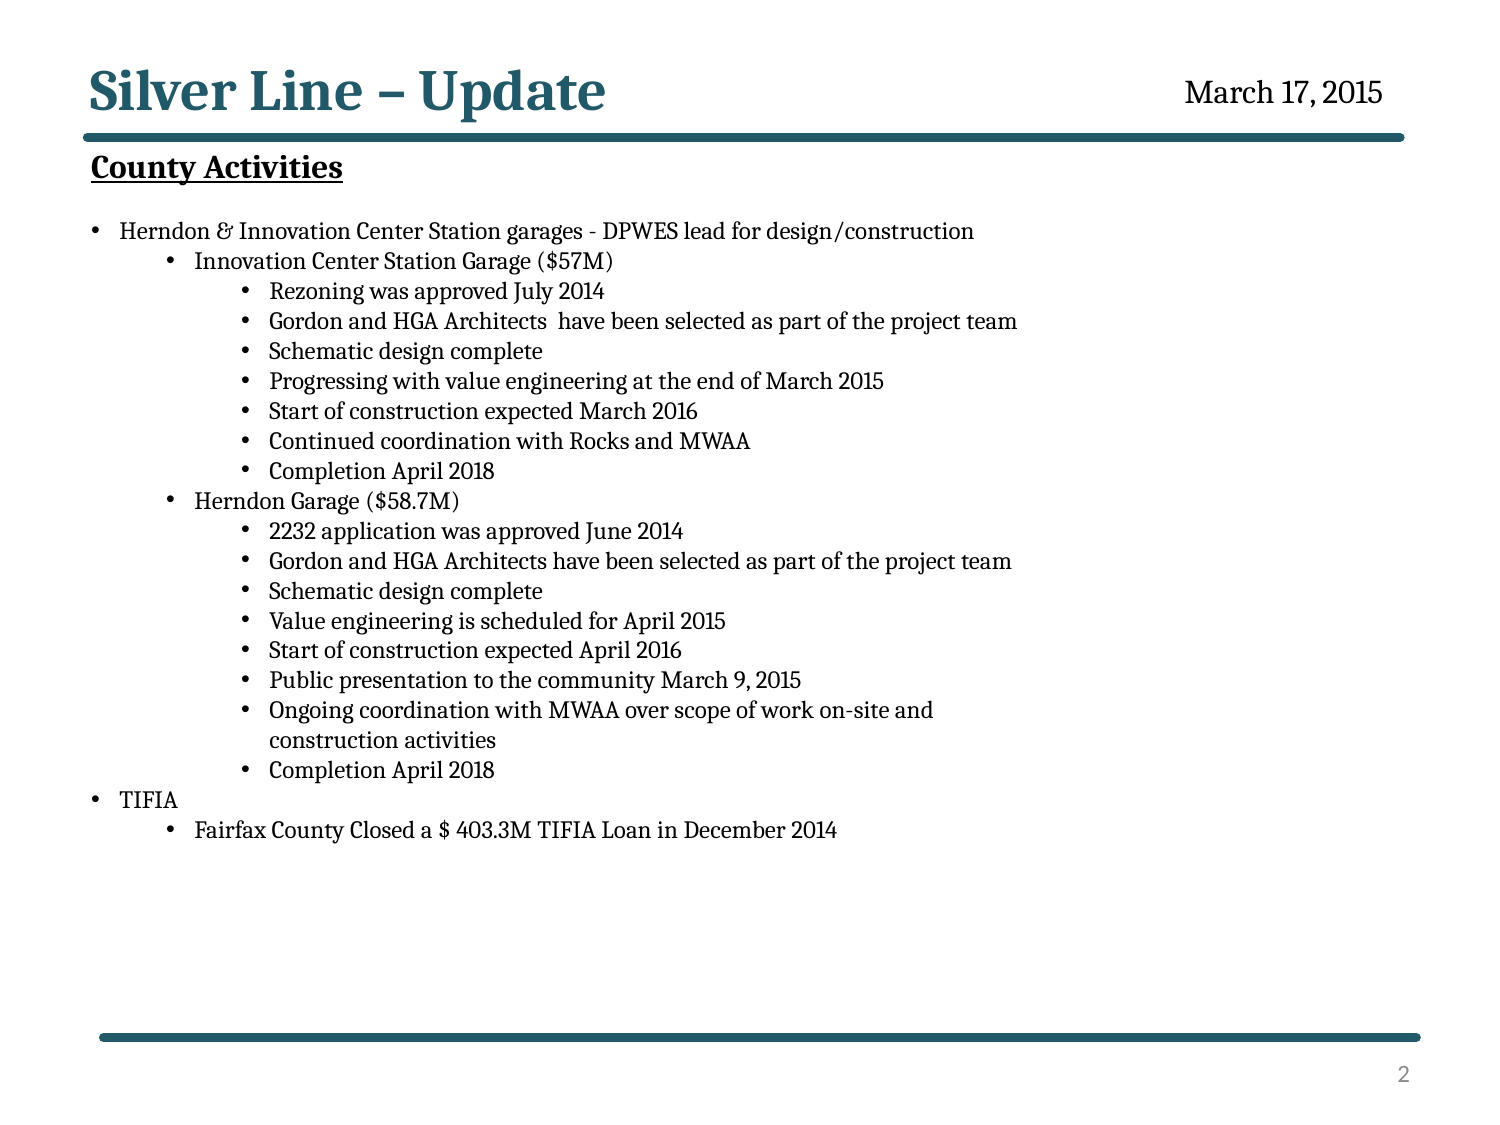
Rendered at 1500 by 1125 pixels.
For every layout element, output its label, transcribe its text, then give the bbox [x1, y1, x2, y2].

text_box March 17, 2015 [1073, 62, 1399, 118]
slide_number 2 [1074, 1042, 1425, 1103]
title Silver Line – Update [75, 24, 1088, 150]
text_box County Activities Herndon & Innovation Center Station garages - DPWES lead for design/construction Innovation Center Station Garage ($57M) Rezoning was approved July 2014 Gordon and HGA Architects have been selected as part of the project team Schematic design complete Progressing with value engineering at the end of March 2015 Start of construction expected March 2016 Continued coordination with Rocks and MWAA Completion April 2018 Herndon Garage ($58.7M) 2232 application was approved June 2014 Gordon and HGA Architects have been selected as part of the project team Schematic design complete Value engineering is scheduled for April 2015 Start of construction expected April 2016 Public presentation to the community March 9, 2015 Ongoing coordination with MWAA over scope of work on-site and construction activities Completion April 2018 TIFIA Fairfax County Closed a $ 403.3M TIFIA Loan in December 2014 [76, 137, 1074, 851]
